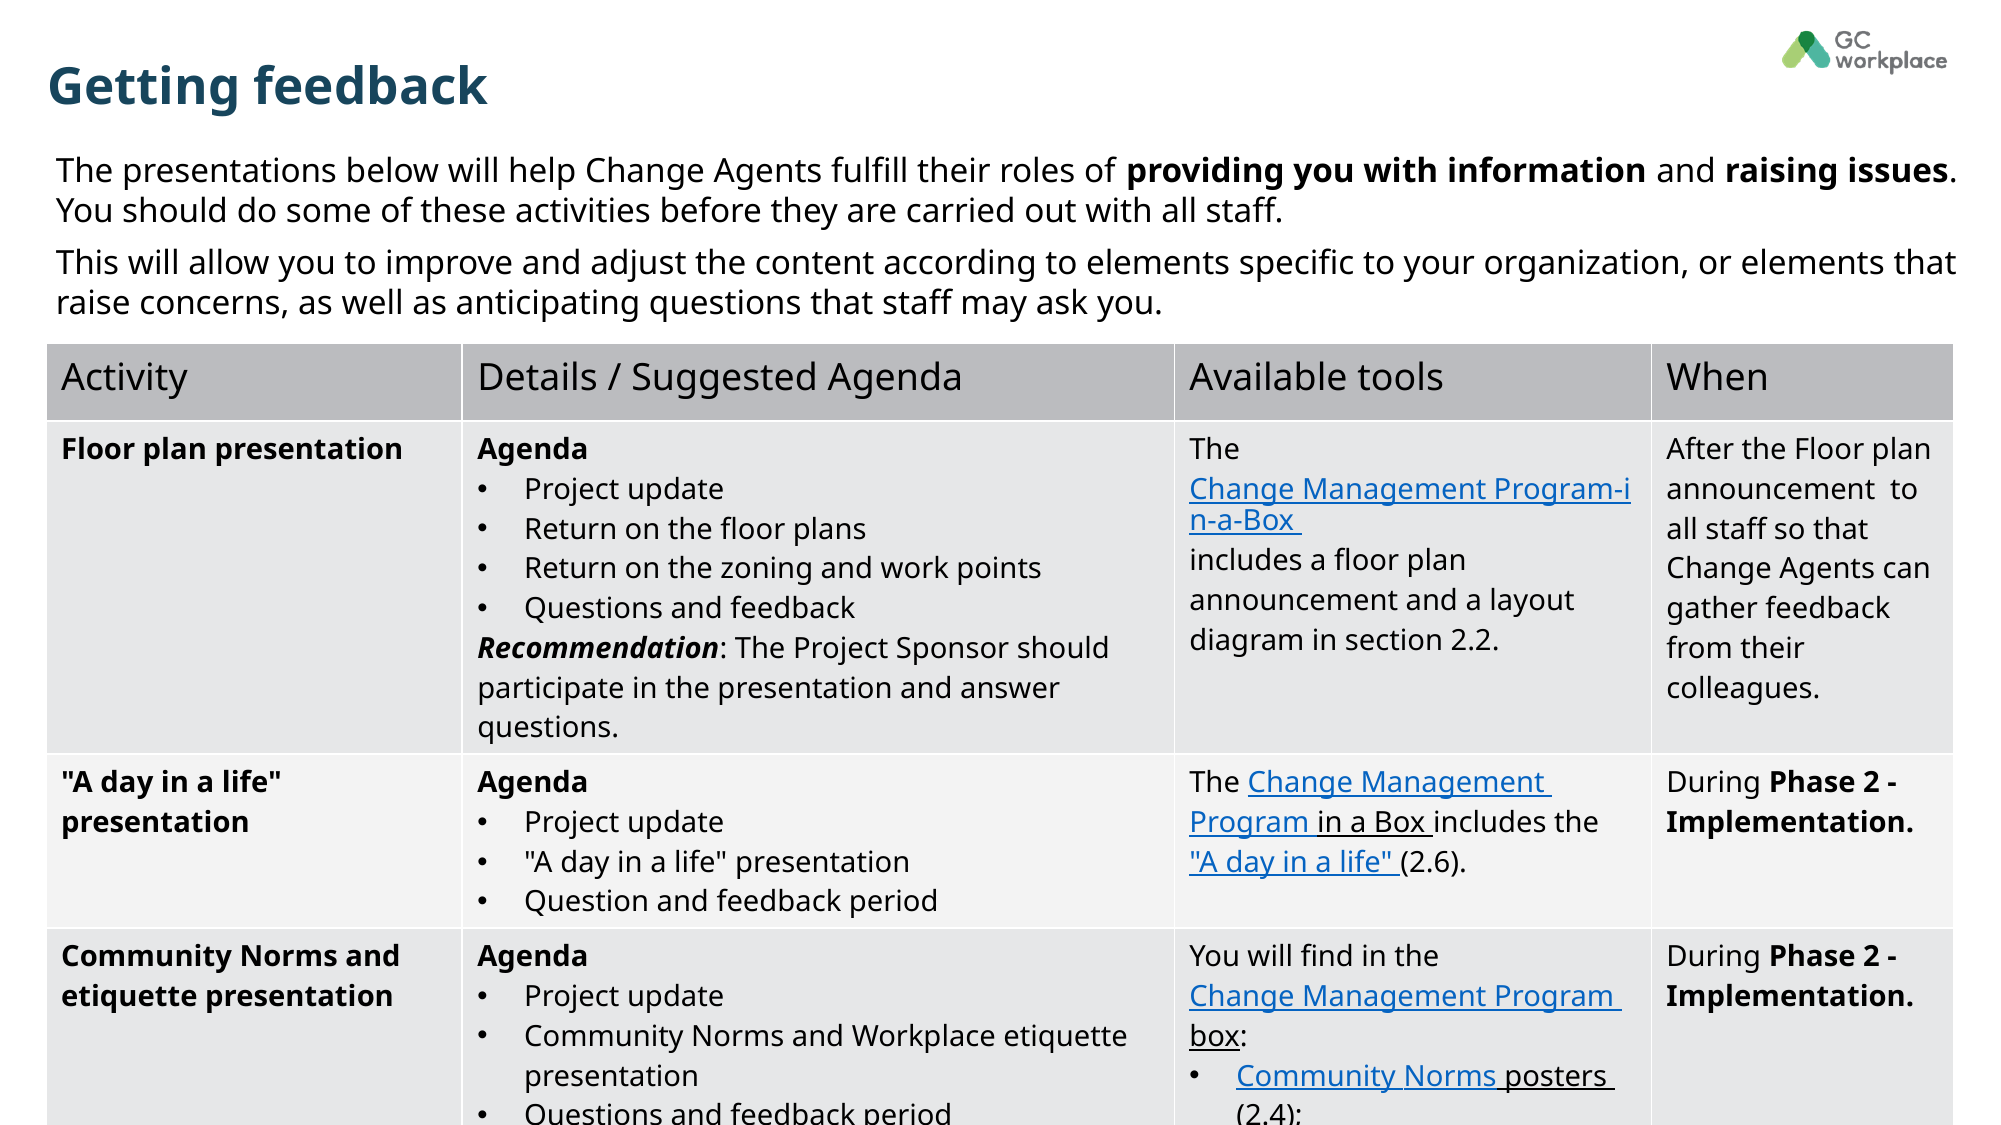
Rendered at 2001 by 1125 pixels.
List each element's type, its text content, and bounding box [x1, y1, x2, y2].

table_cell Agenda Project update "A day in a life" presentation Question and feedback period [463, 755, 1174, 927]
table_cell Floor plan presentation [47, 422, 461, 753]
picture [1772, 21, 1960, 78]
table_header Details / Suggested Agenda [463, 344, 1174, 420]
table_cell The Change Management Program in a Box includes the "A day in a life" (2.6). [1175, 755, 1651, 927]
table_cell During Phase 2 - Implementation. [1652, 755, 1953, 927]
table_cell Agenda Project update Return on the floor plans Return on the zoning and work points Questions and feedback Recommendation: The Project Sponsor should participate in the presentation and answer questions. [463, 422, 1174, 753]
table_cell The Change Management Program-in-a-Box includes a floor plan announcement and a layout diagram in section 2.2. [1175, 422, 1651, 753]
table_cell Community Norms and etiquette presentation [47, 929, 461, 1125]
title Getting feedback [32, 42, 1854, 128]
table_cell After the Floor plan announcement to all staff so that Change Agents can gather feedback from their colleagues. [1652, 422, 1953, 753]
table_header Activity [47, 344, 461, 420]
table_cell You will find in the Change Management Program box: Community Norms posters (2.4); Workplace Etiquette Posters (2.8). [1175, 929, 1651, 1125]
table_cell Agenda Project update Community Norms and Workplace etiquette presentation Questions and feedback period [463, 929, 1174, 1125]
table_header Available tools [1175, 344, 1651, 420]
text_box The presentations below will help Change Agents fulfill their roles of providing you with information and raising issues. You should do some of these activities before they are carried out with all staff. This will allow you to improve and adjust the content according to elements specific to your organization, or elements that raise concerns, as well as anticipating questions that staff may ask you. [40, 141, 1992, 329]
table_header When [1652, 344, 1953, 420]
table_cell "A day in a life" presentation [47, 755, 461, 927]
table_cell During Phase 2 - Implementation. [1652, 929, 1953, 1125]
